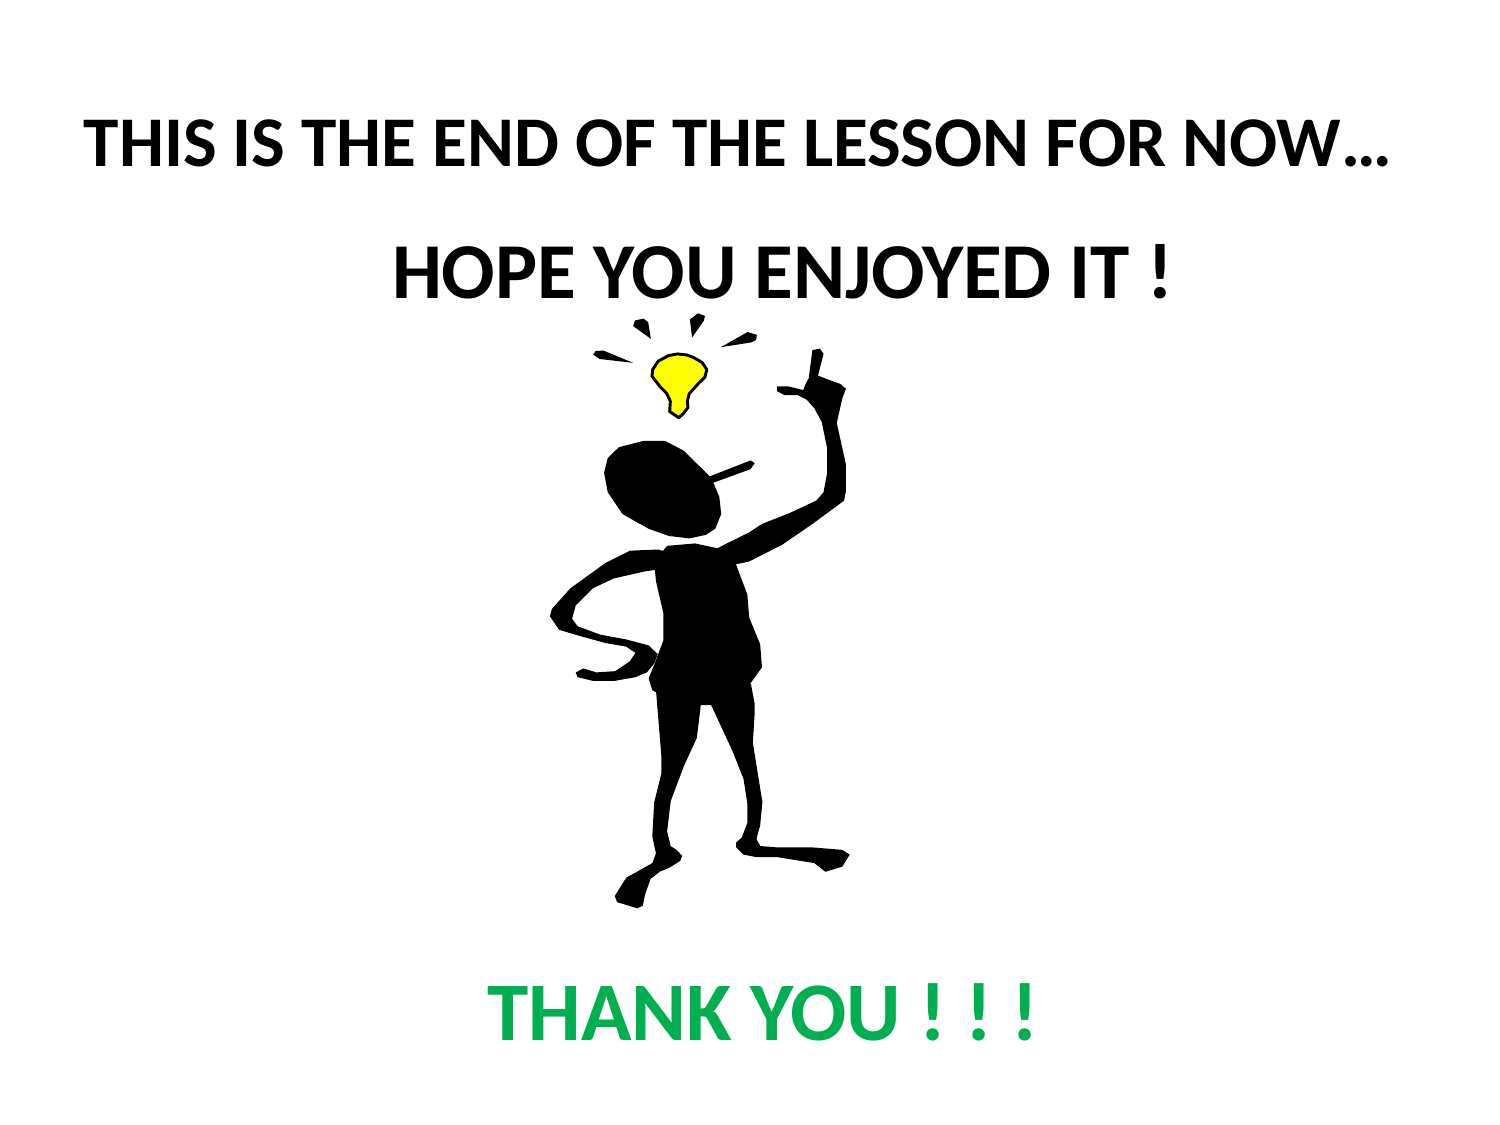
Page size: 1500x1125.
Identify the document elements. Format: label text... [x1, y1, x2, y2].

text_box THANK YOU ! ! ! [390, 950, 1136, 1065]
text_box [549, 313, 851, 909]
text_box THIS IS THE END OF THE LESSON FOR NOW… HOPE YOU ENJOYED IT ! [49, 87, 1413, 350]
